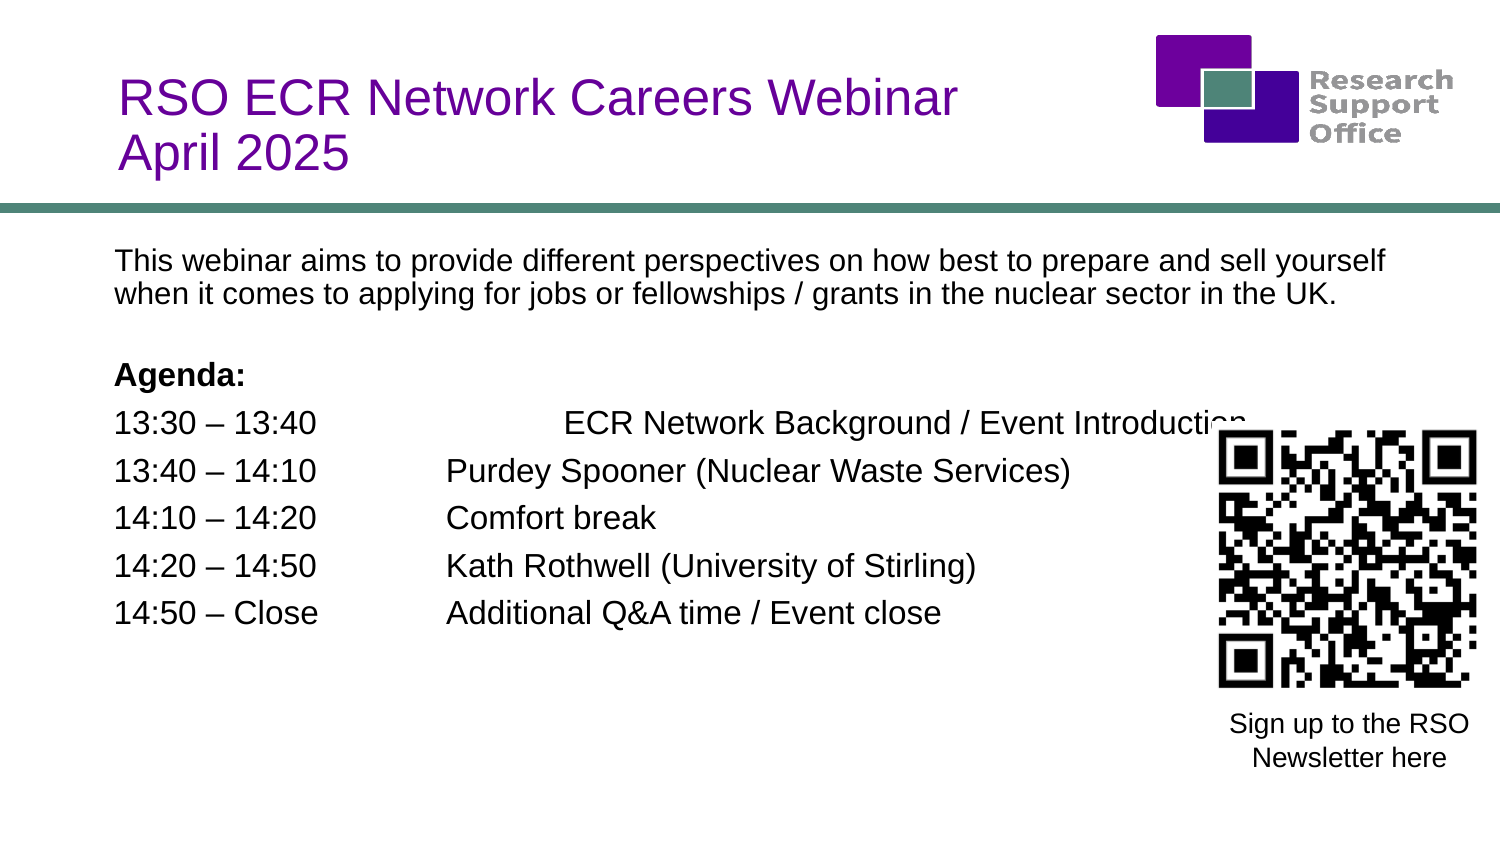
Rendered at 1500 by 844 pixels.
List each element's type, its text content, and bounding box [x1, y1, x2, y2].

text_box This webinar aims to provide different perspectives on how best to prepare and sell yourself when it comes to applying for jobs or fellowships / grants in the nuclear sector in the UK. [103, 238, 1440, 484]
picture [1108, 0, 1500, 178]
list Agenda: 13:30 – 13:40 ECR Network Background / Event Introduction 13:40 – 14:10 Purdey Spooner (Nuclear Waste Services) 14:10 – 14:20 Comfort break 14:20 – 14:50 Kath Rothwell (University of Stirling) 14:50 – Close Additional Q&A time / Event close [98, 350, 1212, 646]
text_box Sign up to the RSO Newsletter here [1212, 698, 1487, 781]
picture [1212, 421, 1487, 695]
title RSO ECR Network Careers Webinar April 2025 [103, 44, 1061, 208]
